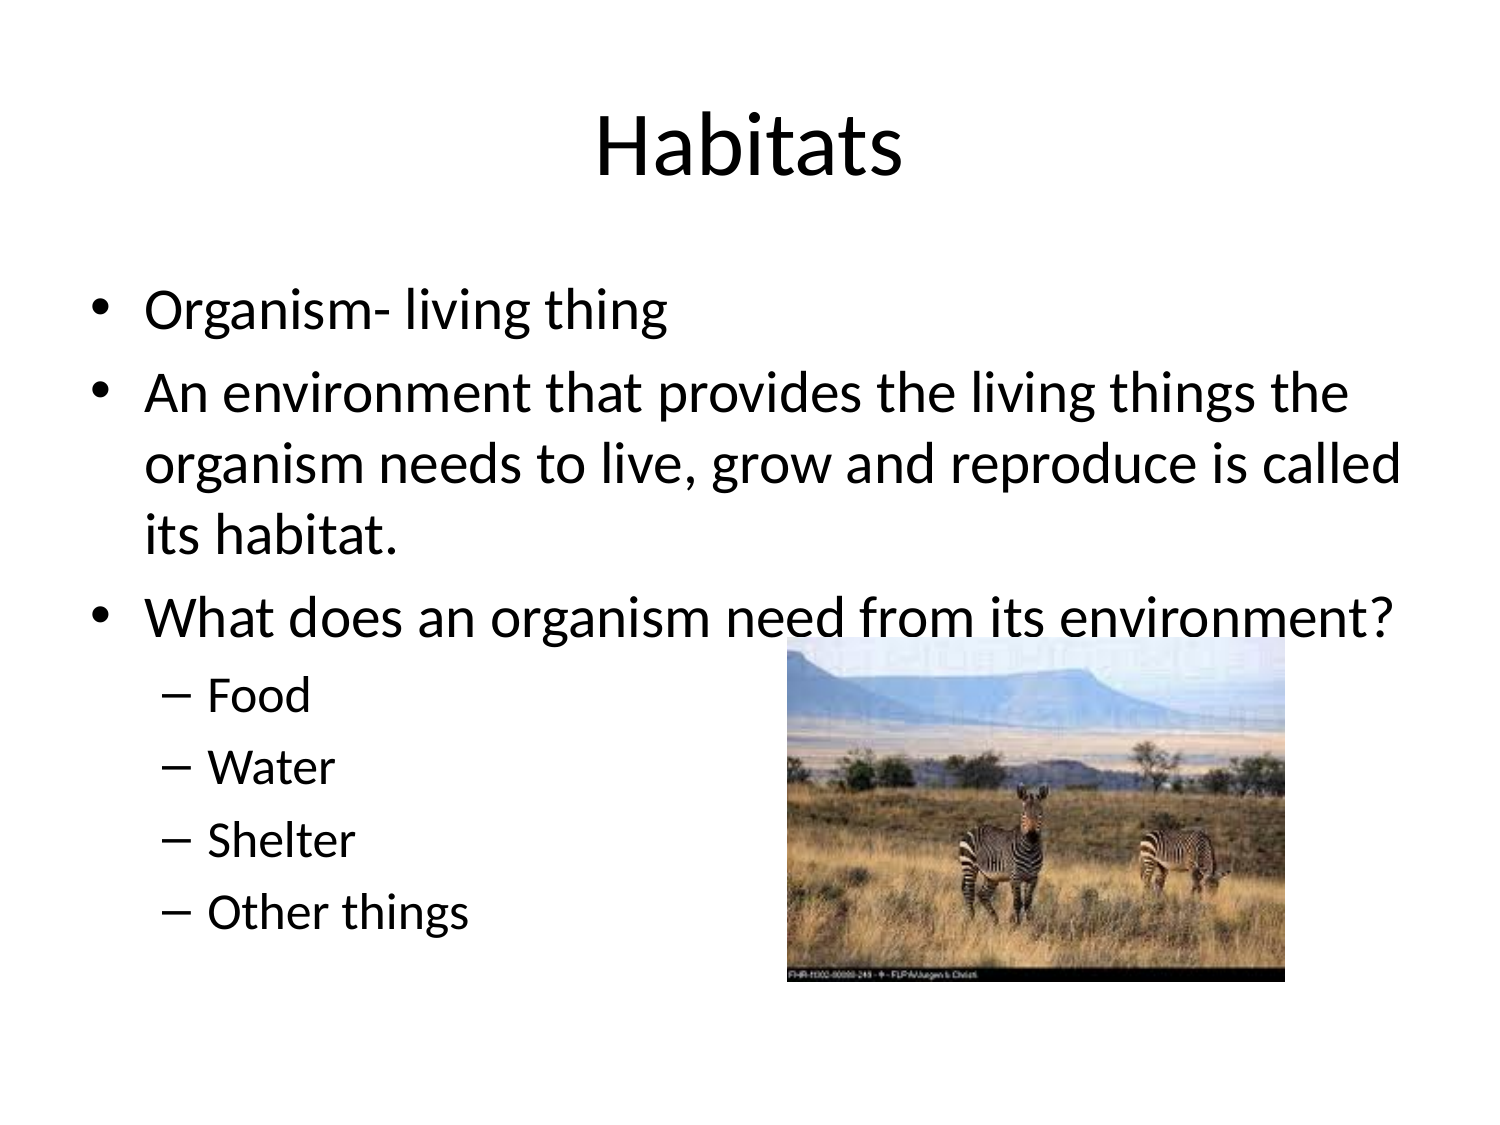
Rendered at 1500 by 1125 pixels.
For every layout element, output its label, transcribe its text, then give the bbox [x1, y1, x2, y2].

picture [787, 637, 1285, 982]
title Habitats [75, 45, 1425, 233]
list Organism- living thing An environment that provides the living things the organism needs to live, grow and reproduce is called its habitat. What does an organism need from its environment? Food Water Shelter Other things [75, 262, 1425, 1005]
